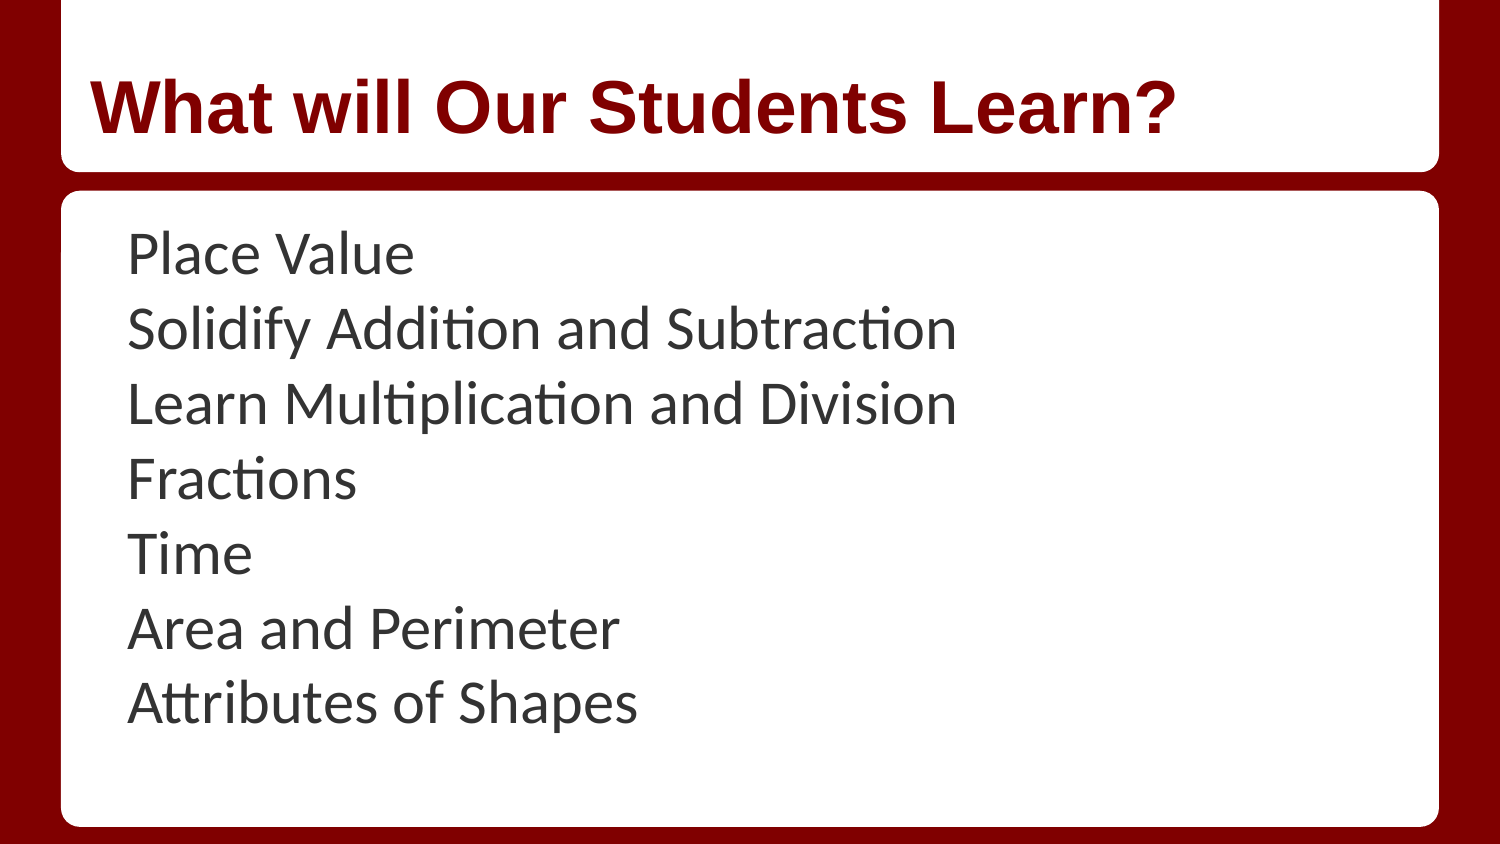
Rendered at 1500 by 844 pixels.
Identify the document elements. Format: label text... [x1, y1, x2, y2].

list Place Value Solidify Addition and Subtraction Learn Multiplication and Division Fractions Time Area and Perimeter Attributes of Shapes [75, 196, 1425, 808]
title What will Our Students Learn? [75, 22, 1425, 164]
